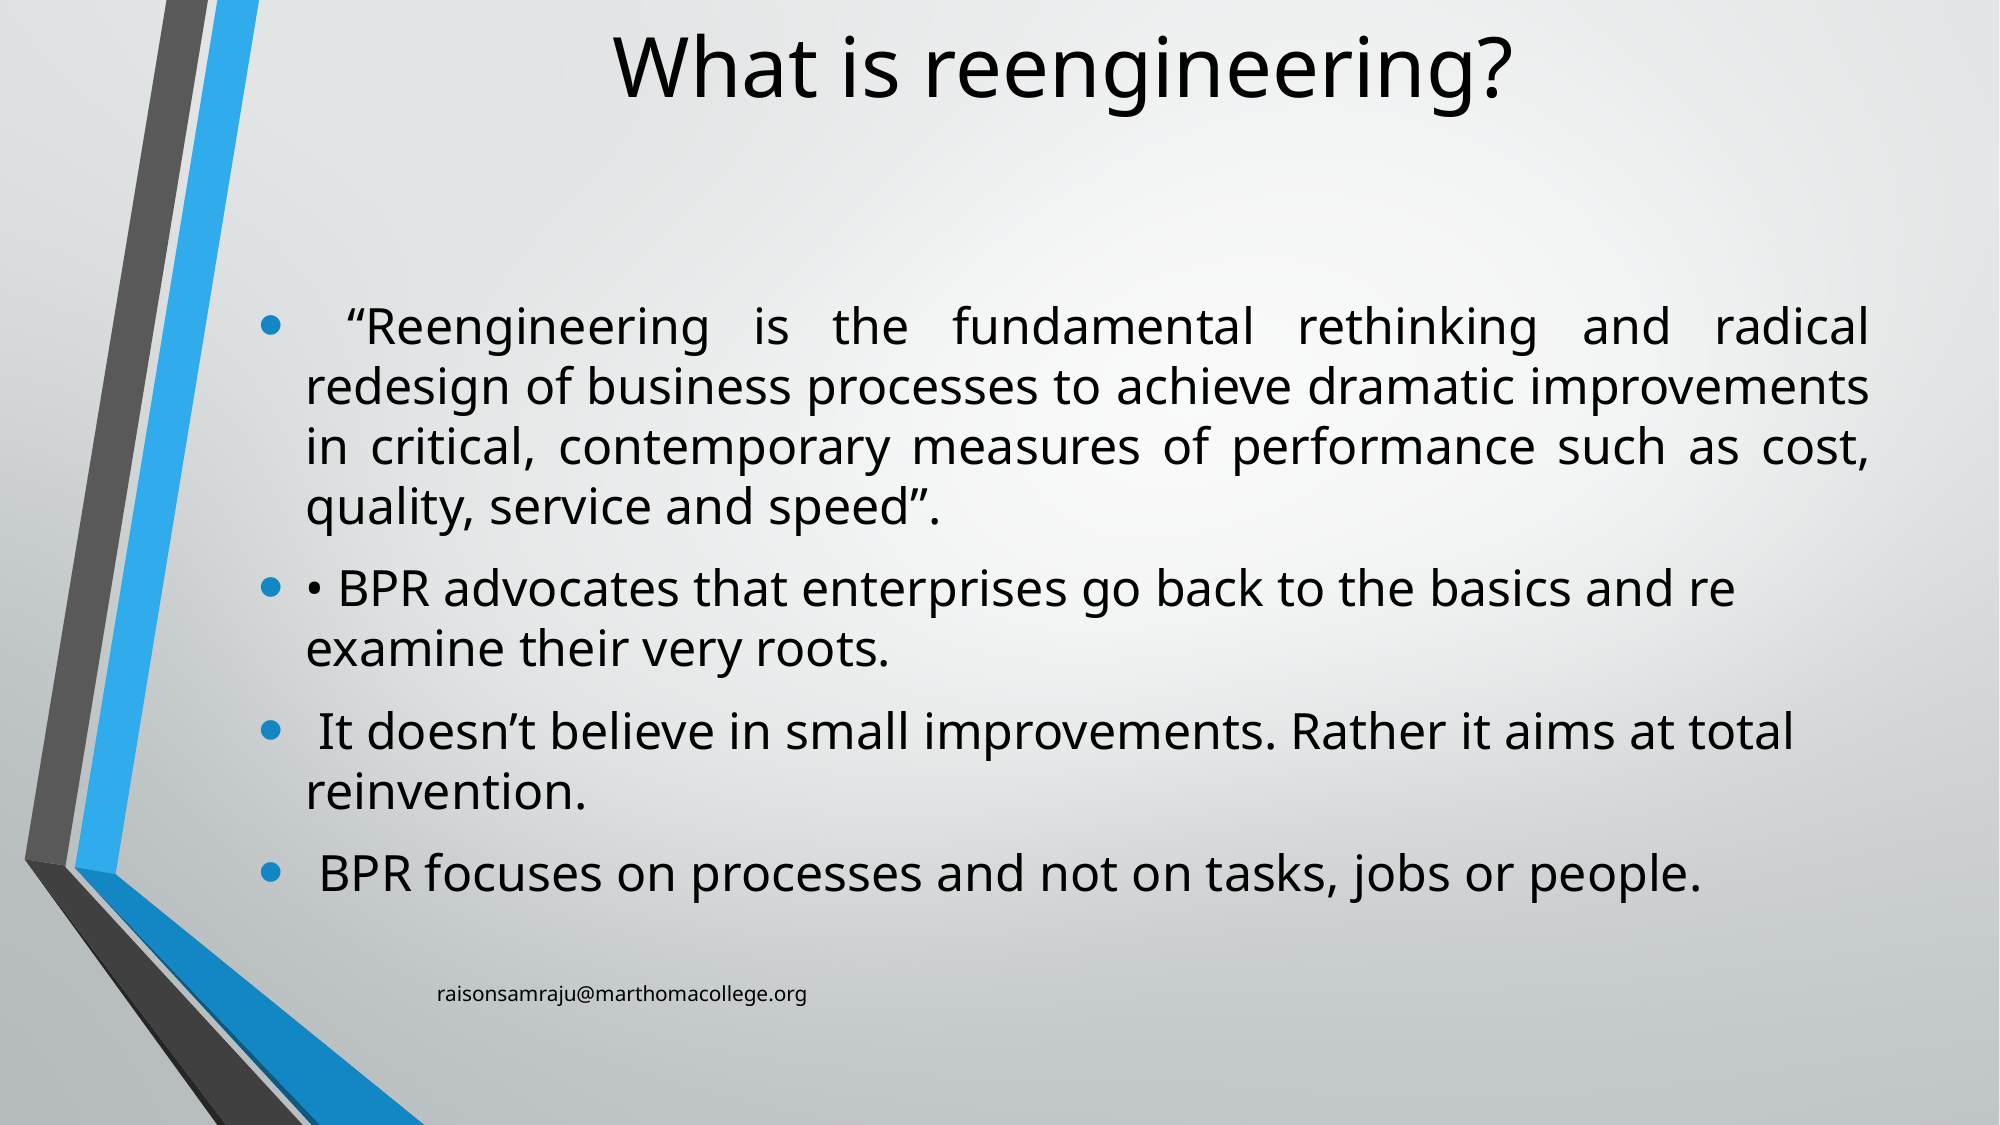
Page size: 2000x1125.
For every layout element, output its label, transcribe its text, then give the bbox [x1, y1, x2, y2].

footer raisonsamraju@marthomacollege.org [421, 965, 1584, 1025]
list “Reengineering is the fundamental rethinking and radical redesign of business processes to achieve dramatic improvements in critical, contemporary measures of performance such as cost, quality, service and speed”. • BPR advocates that enterprises go back to the basics and re examine their very roots. It doesn’t believe in small improvements. Rather it aims at total reinvention. BPR focuses on processes and not on tasks, jobs or people. [243, 149, 1887, 1047]
title What is reengineering? [242, 4, 1886, 125]
